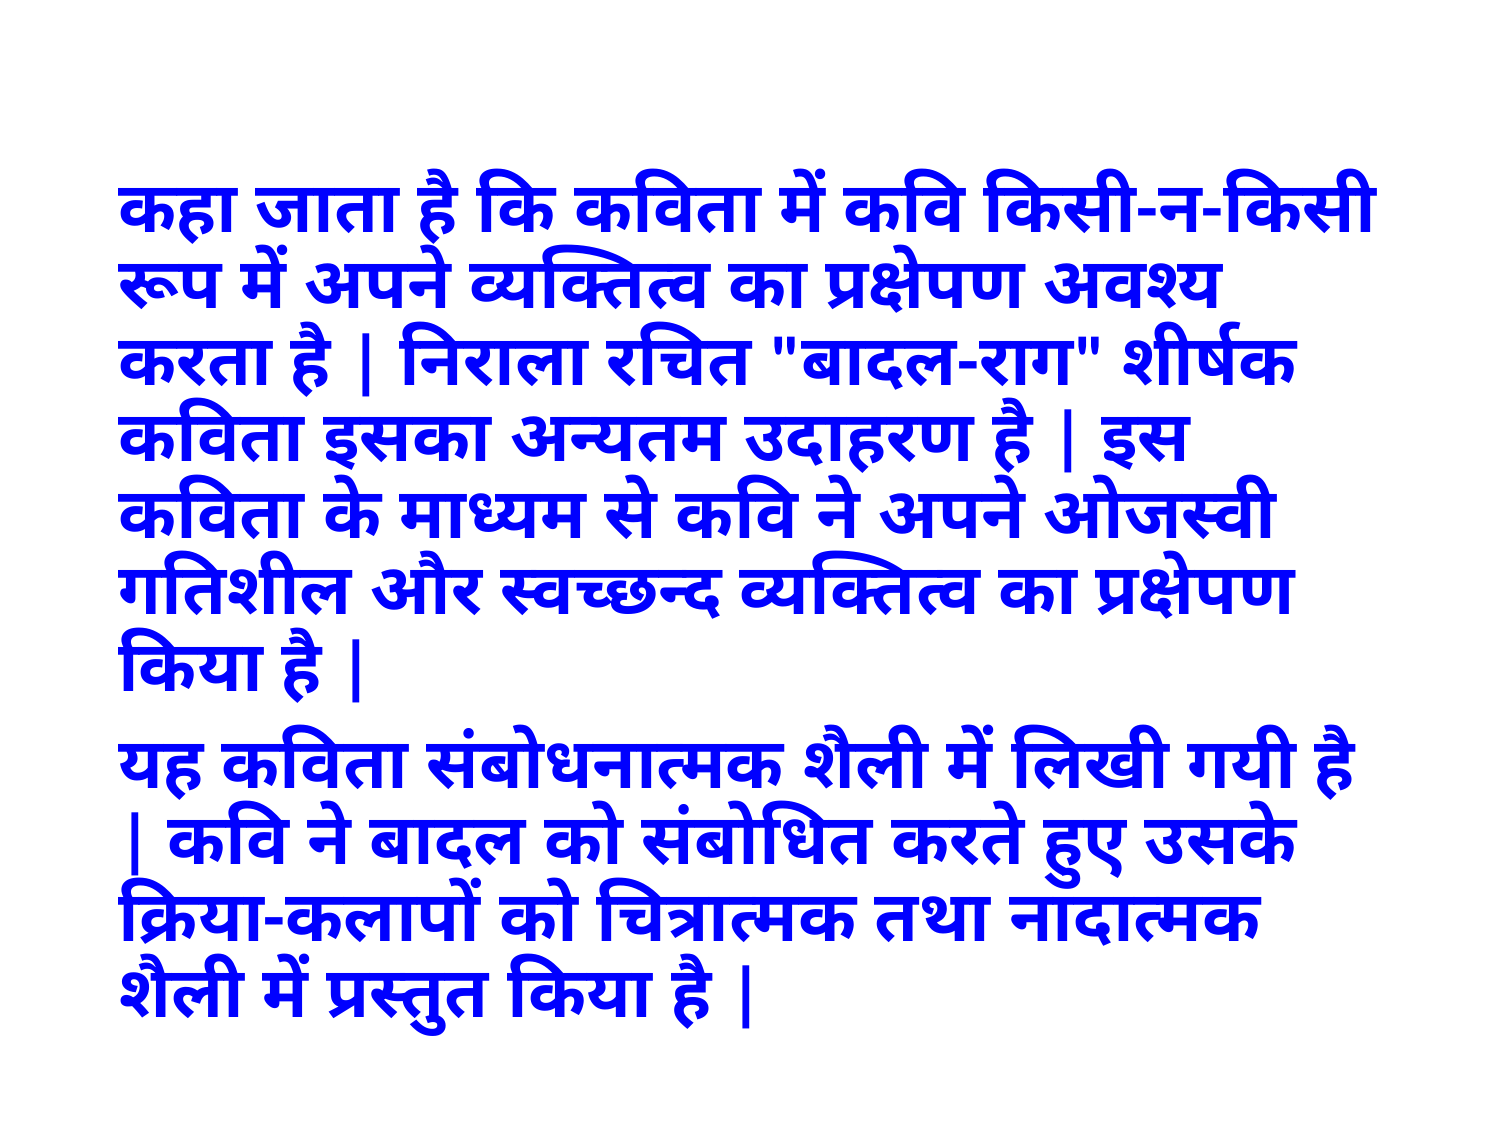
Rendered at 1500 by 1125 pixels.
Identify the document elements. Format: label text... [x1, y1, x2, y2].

list कहा जाता है कि कविता में कवि किसी-न-किसी रूप में अपने व्यक्तित्व का प्रक्षेपण अवश्य करता है | निराला रचित "बादल-राग" शीर्षक कविता इसका अन्यतम उदाहरण है | इस कविता के माध्यम से कवि ने अपने ओजस्वी गतिशील और स्वच्छन्द व्यक्तित्व का प्रक्षेपण किया है | यह कविता संबोधनात्मक शैली में लिखी गयी है | कवि ने बादल को संबोधित करते हुए उसके क्रिया-कलापों को चित्रात्मक तथा नादात्मक शैली में प्रस्तुत किया है | [103, 163, 1397, 878]
